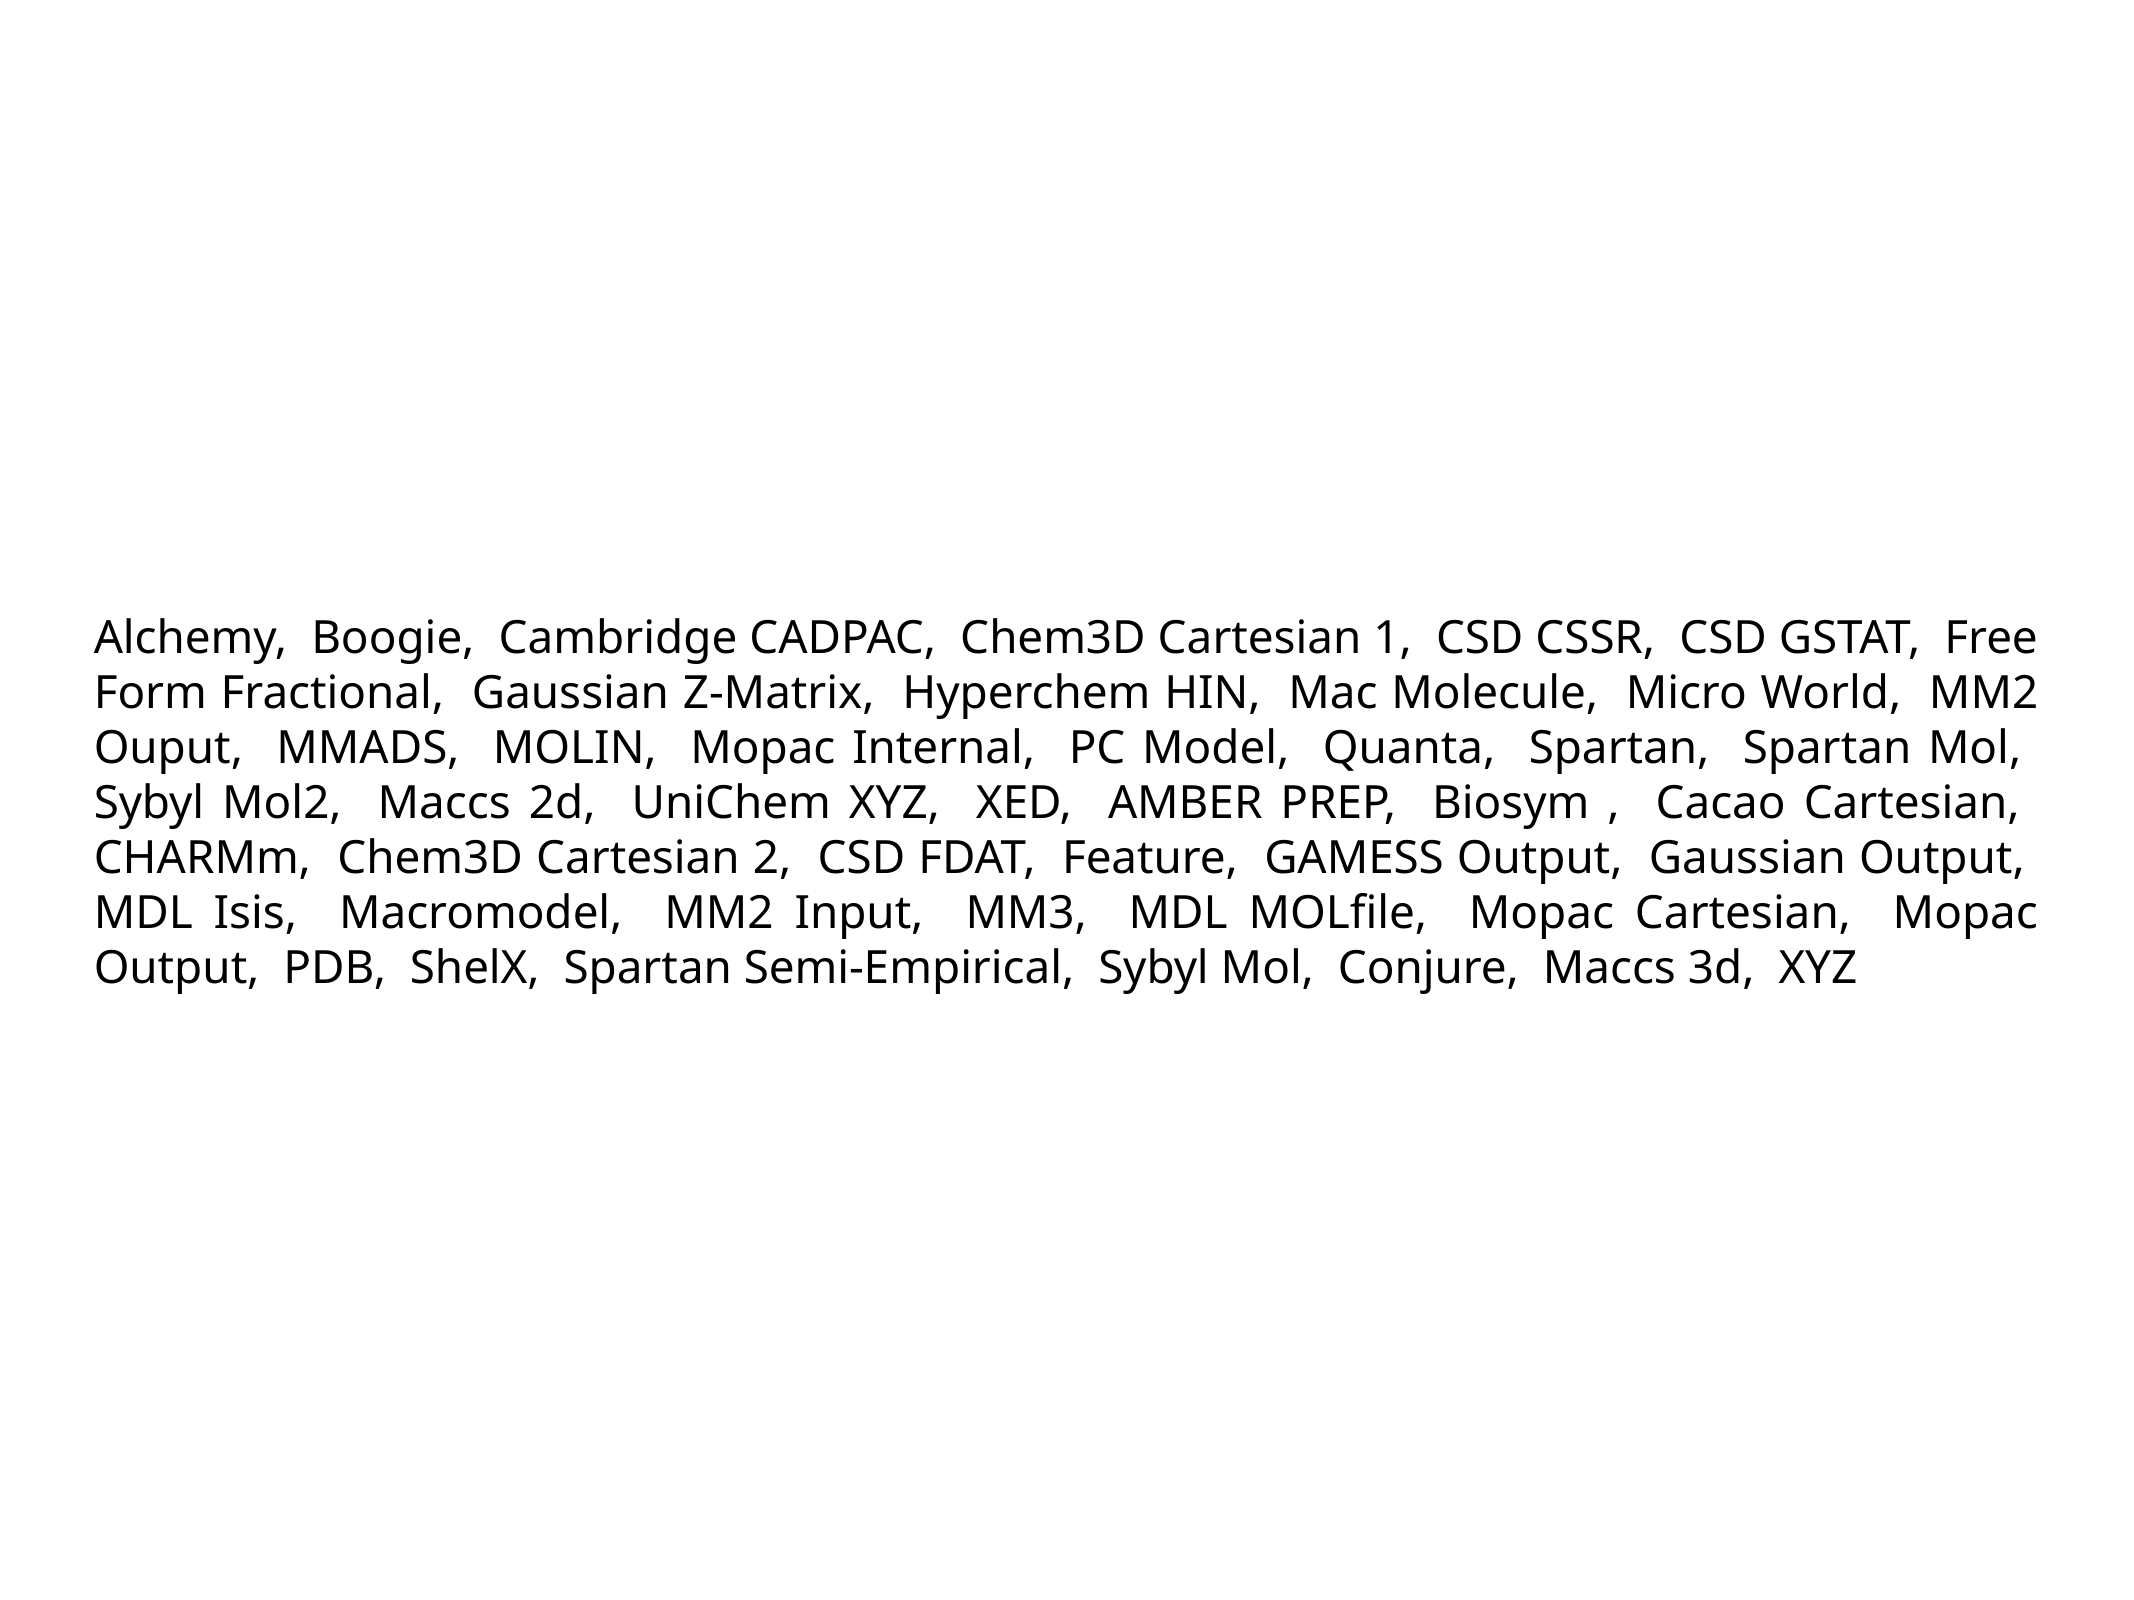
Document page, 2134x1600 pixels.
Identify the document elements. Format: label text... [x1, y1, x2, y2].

title Alchemy, Boogie, Cambridge CADPAC, Chem3D Cartesian 1, CSD CSSR, CSD GSTAT, Free Form Fractional, Gaussian Z-Matrix, Hyperchem HIN, Mac Molecule, Micro World, MM2 Ouput, MMADS, MOLIN, Mopac Internal, PC Model, Quanta, Spartan, Spartan Mol, Sybyl Mol2, Maccs 2d, UniChem XYZ, XED, AMBER PREP, Biosym , Cacao Cartesian, CHARMm, Chem3D Cartesian 2, CSD FDAT, Feature, GAMESS Output, Gaussian Output, MDL Isis, Macromodel, MM2 Input, MM3, MDL MOLfile, Mopac Cartesian, Mopac Output, PDB, ShelX, Spartan Semi-Empirical, Sybyl Mol, Conjure, Maccs 3d, XYZ [93, 539, 2041, 1061]
